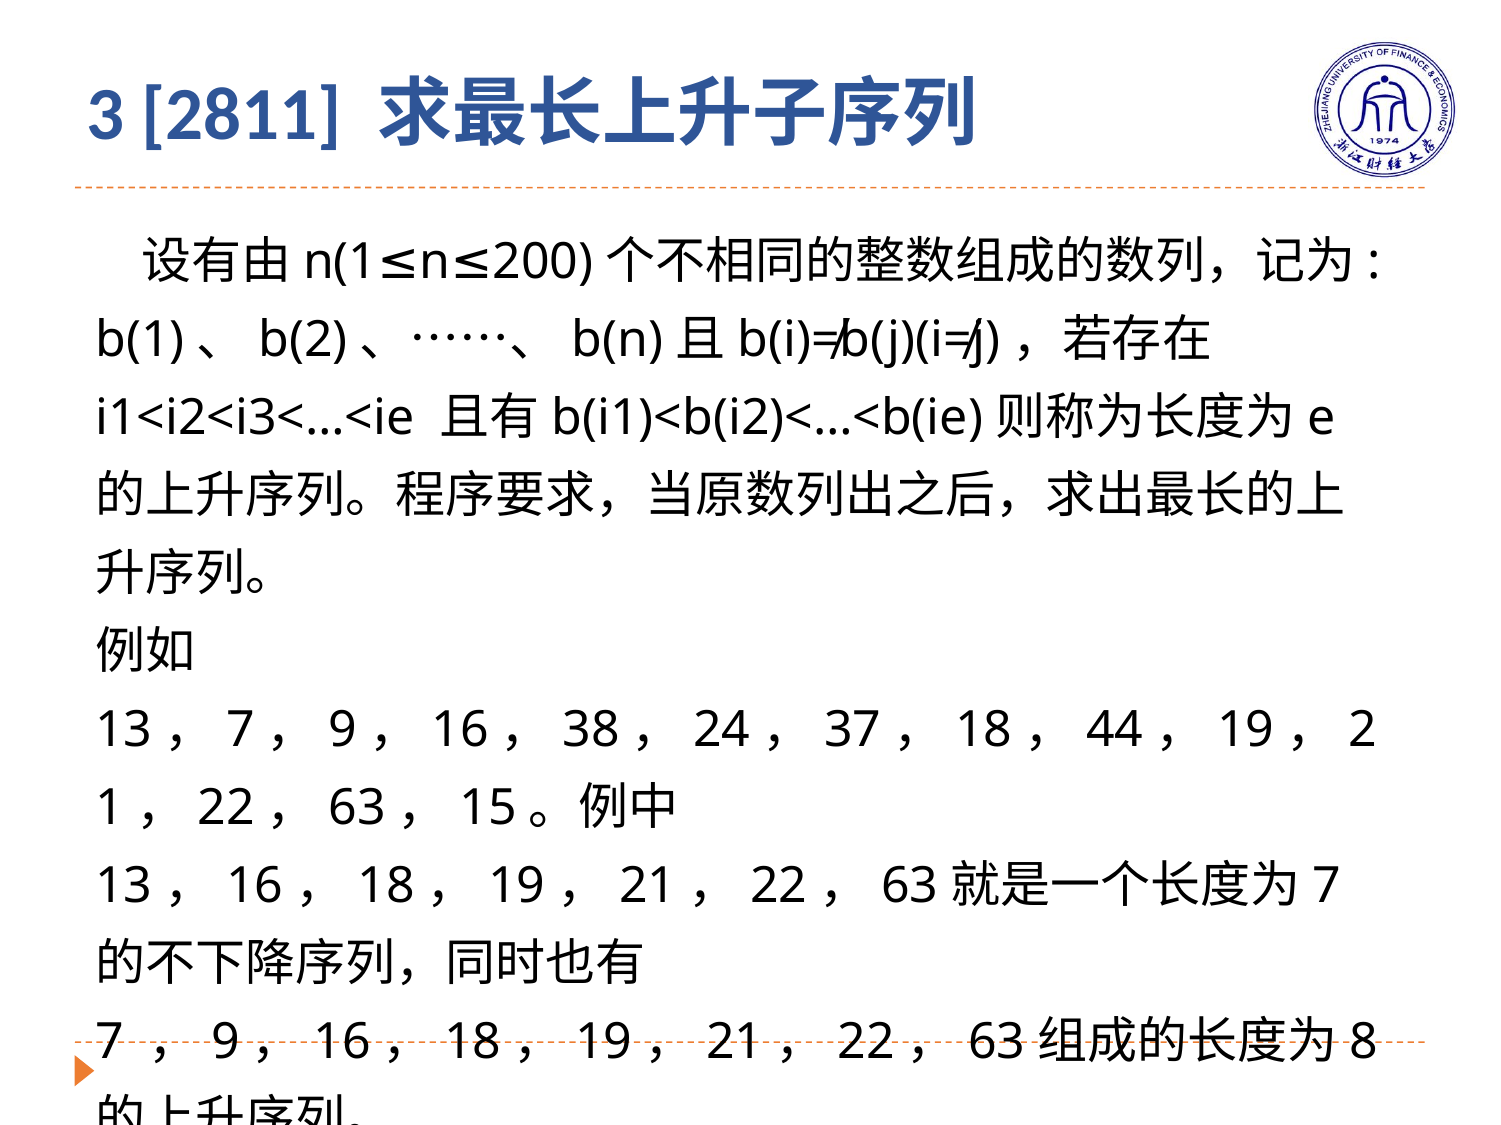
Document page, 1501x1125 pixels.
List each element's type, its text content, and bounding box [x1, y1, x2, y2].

text_box 3 [2811] 求最长上升子序列 [72, 56, 993, 162]
text_box 设有由n(1≤n≤200)个不相同的整数组成的数列，记为:b(1)、b(2)、……、b(n)且b(i)≠b(j)(i≠j)，若存在i1<i2<i3<…<ie 且有b(i1)<b(i2)<…<b(ie)则称为长度为e的上升序列。程序要求，当原数列出之后，求出最长的上升序列。 例如13，7，9，16，38，24，37，18，44，19，21，22，63，15。例中13，16，18，19，21，22，63就是一个长度为7的不下降序列，同时也有7 ，9，16，18，19，21，22，63组成的长度为8的上升序列。 [80, 203, 1396, 1125]
picture [1308, 37, 1460, 182]
